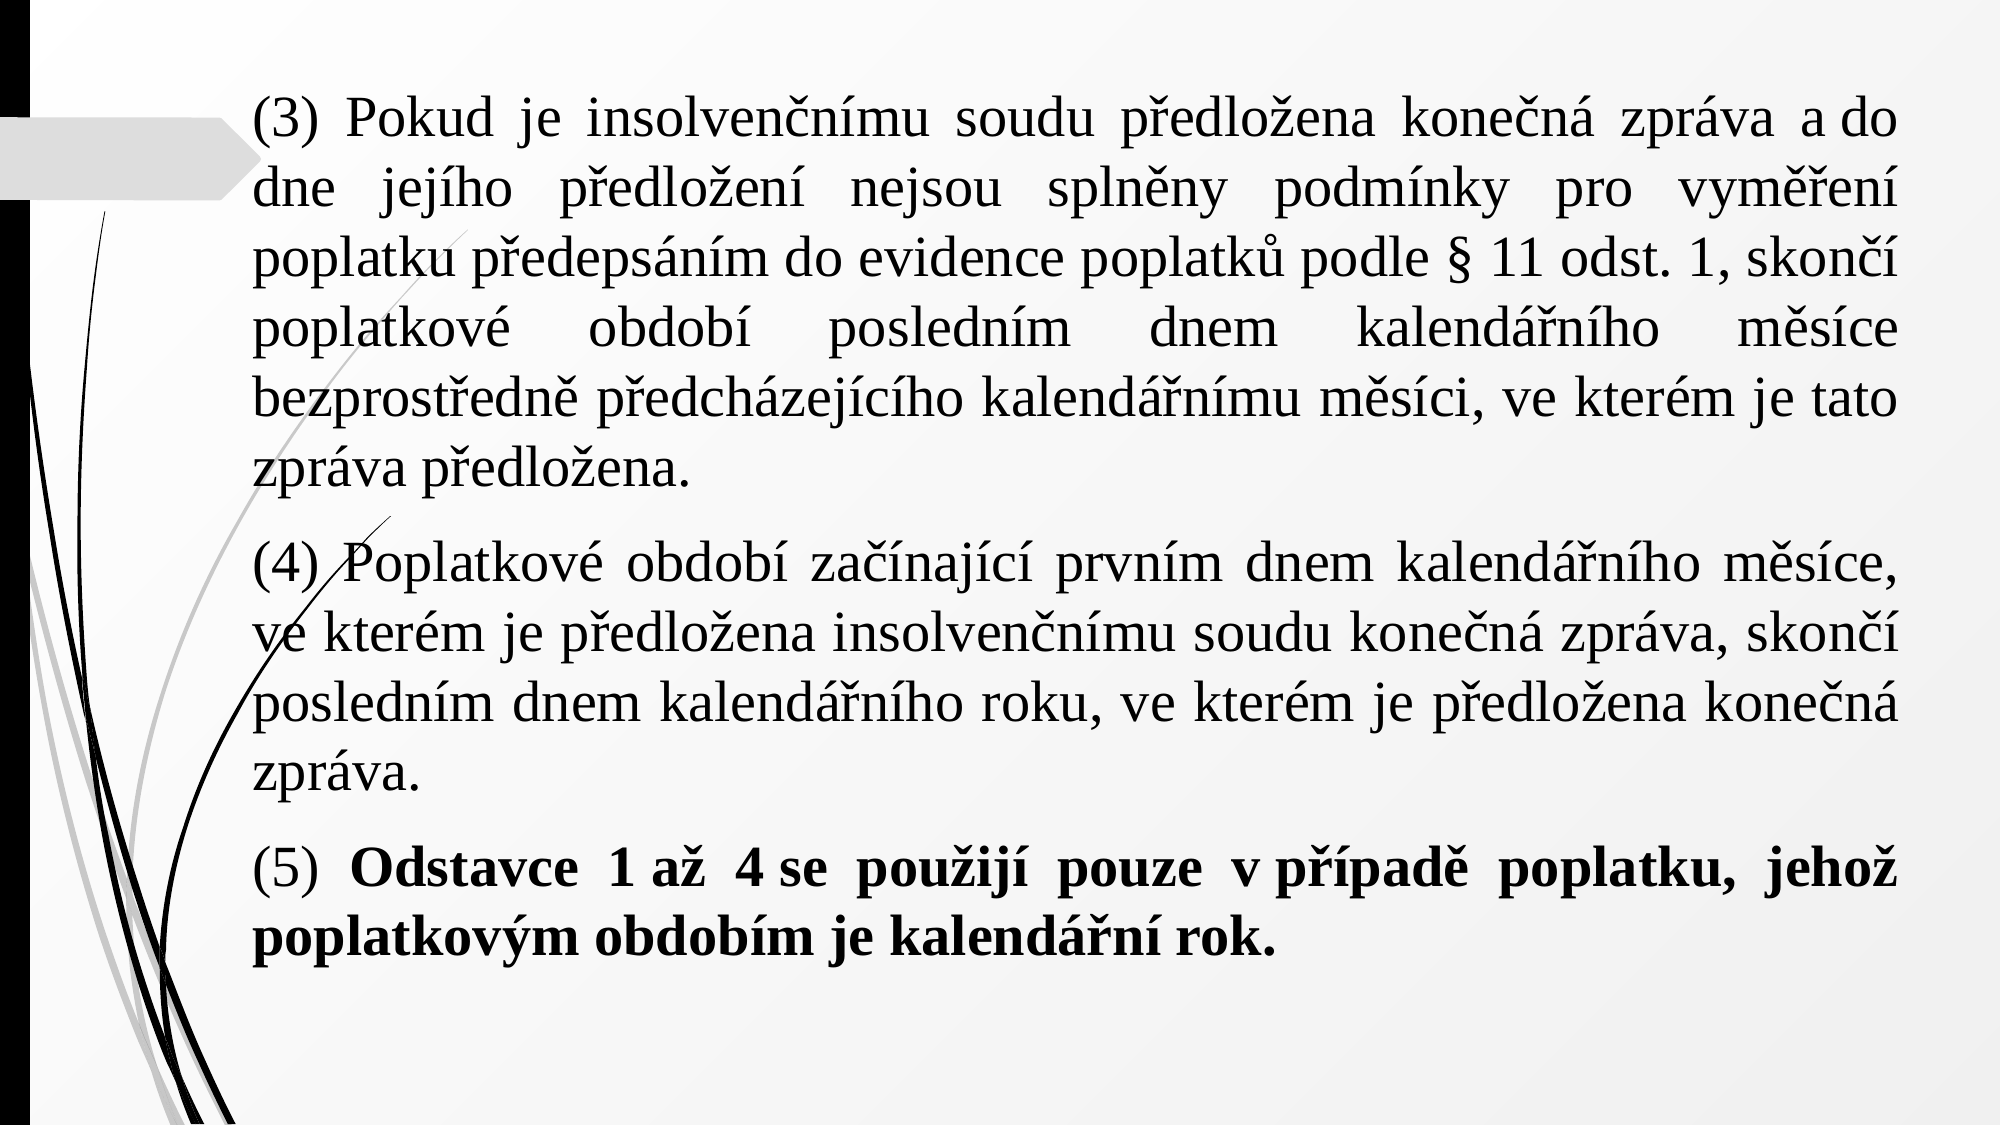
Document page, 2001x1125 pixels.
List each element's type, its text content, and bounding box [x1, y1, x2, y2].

text_box (3) Pokud je insolvenčnímu soudu předložena konečná zpráva a do dne jejího předložení nejsou splněny podmínky pro vyměření poplatku předepsáním do evidence poplatků podle § 11 odst. 1, skončí poplatkové období posledním dnem kalendářního měsíce bezprostředně předcházejícího kalendářnímu měsíci, ve kterém je tato zpráva předložena. (4) Poplatkové období začínající prvním dnem kalendářního měsíce, ve kterém je předložena insolvenčnímu soudu konečná zpráva, skončí posledním dnem kalendářního roku, ve kterém je předložena konečná zpráva. (5) Odstavce 1 až 4 se použijí pouze v případě poplatku, jehož poplatkovým obdobím je kalendářní rok. [87, 70, 1915, 975]
